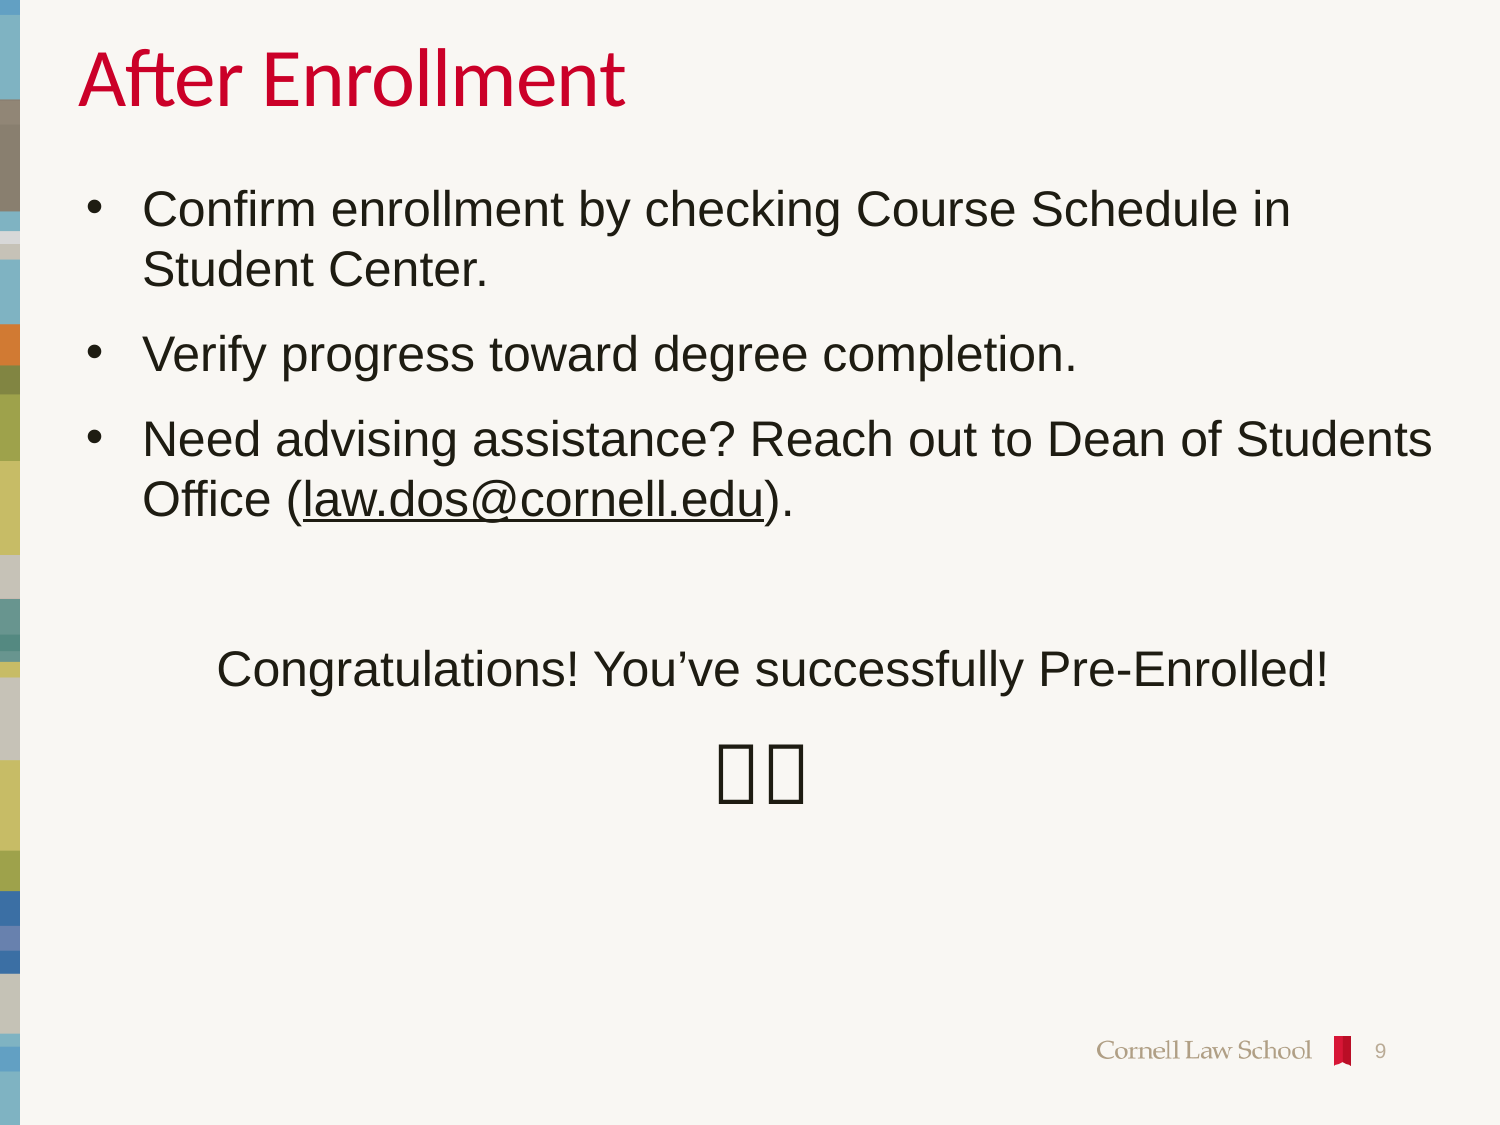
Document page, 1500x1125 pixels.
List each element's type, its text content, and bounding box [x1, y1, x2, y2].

picture [0, 0, 1500, 1125]
slide_number 9 [1374, 1020, 1462, 1080]
list Confirm enrollment by checking Course Schedule in Student Center. Verify progress toward degree completion. Need advising assistance? Reach out to Dean of Students Office (law.dos@cornell.edu). Congratulations! You’ve successfully Pre-Enrolled!  [39, 176, 1461, 1021]
title After Enrollment [78, 31, 1317, 158]
